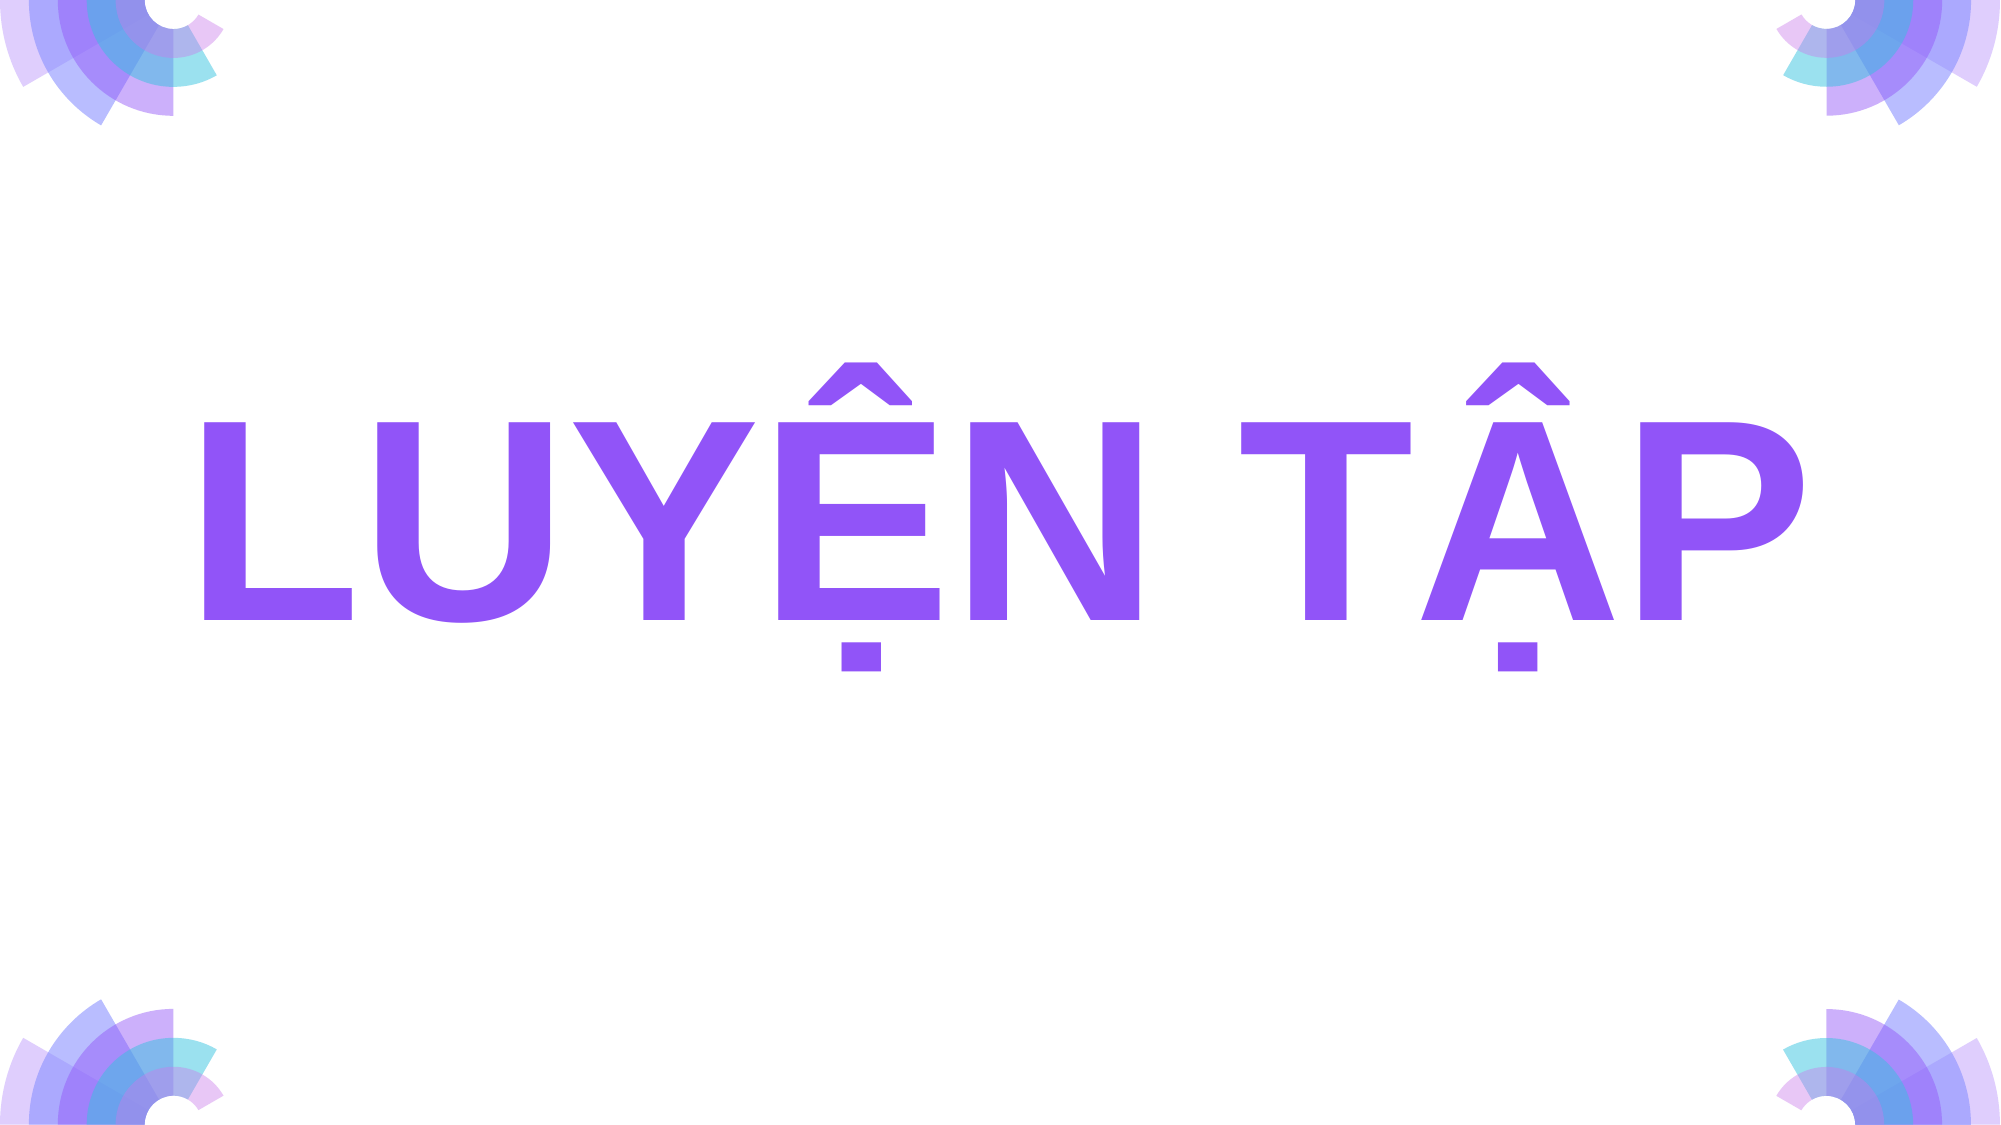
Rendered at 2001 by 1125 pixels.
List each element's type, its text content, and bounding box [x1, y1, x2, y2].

text_box LUYỆN TẬP [170, 325, 1830, 686]
